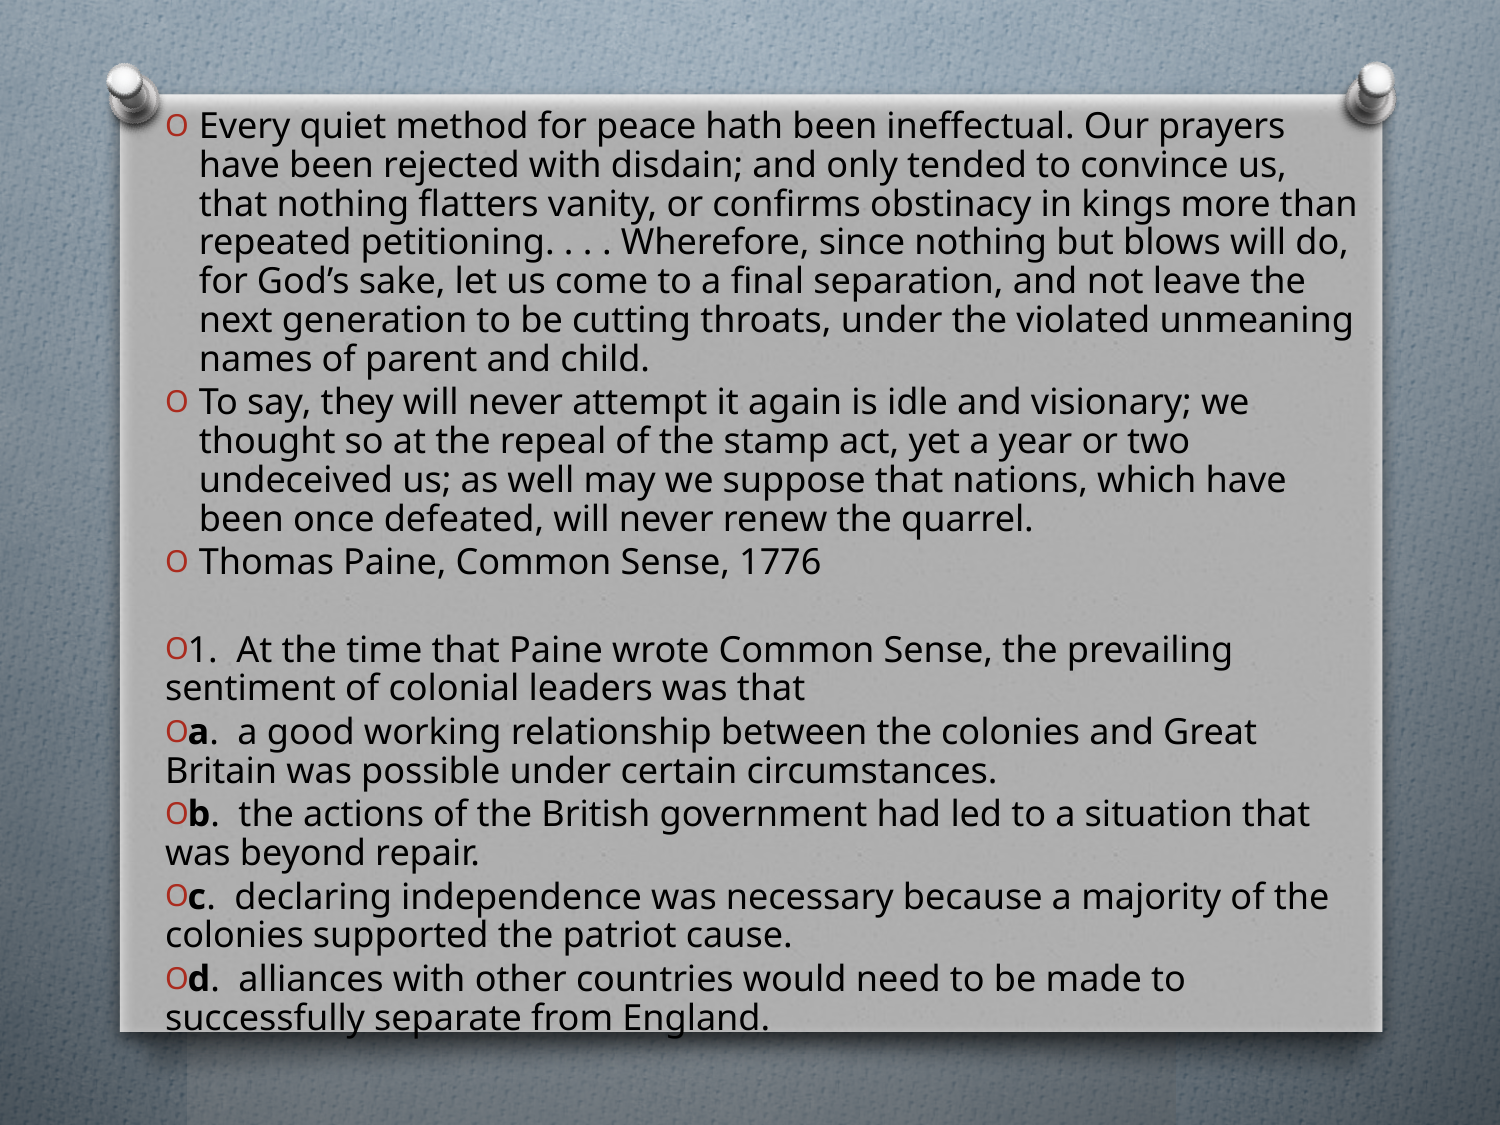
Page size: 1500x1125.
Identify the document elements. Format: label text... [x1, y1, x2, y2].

text_box Every quiet method for peace hath been ineffectual. Our prayers have been rejected with disdain; and only tended to convince us, that nothing flatters vanity, or confirms obstinacy in kings more than repeated petitioning. . . . Wherefore, since nothing but blows will do, for God’s sake, let us come to a final separation, and not leave the next generation to be cutting throats, under the violated unmeaning names of parent and child. To say, they will never attempt it again is idle and visionary; we thought so at the repeal of the stamp act, yet a year or two undeceived us; as well may we suppose that nations, which have been once defeated, will never renew the quarrel. Thomas Paine, Common Sense, 1776 1. At the time that Paine wrote Common Sense, the prevailing sentiment of colonial leaders was that a. a good working relationship between the colonies and Great Britain was possible under certain circumstances. b. the actions of the British government had led to a situation that was beyond repair. c. declaring independence was necessary because a majority of the colonies supported the patriot cause. d. alliances with other countries would need to be made to successfully separate from England. [150, 99, 1375, 1050]
picture [1317, 35, 1439, 147]
picture [75, 29, 198, 149]
